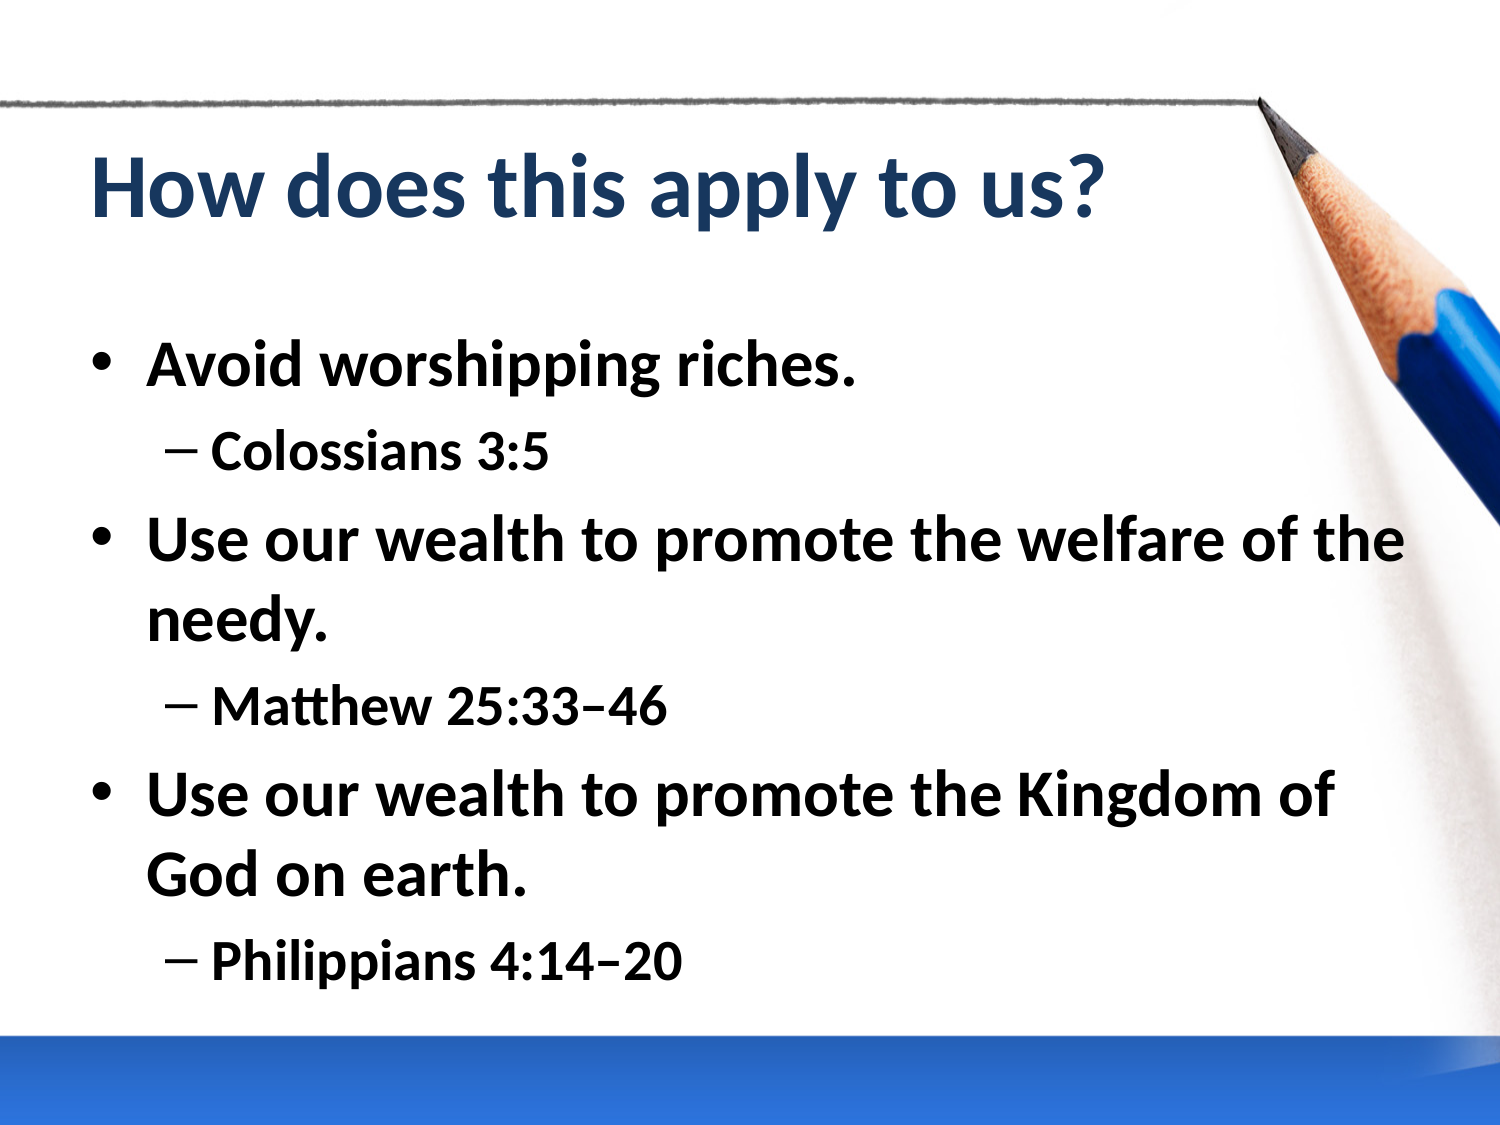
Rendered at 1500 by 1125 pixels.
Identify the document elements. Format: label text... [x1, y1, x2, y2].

title How does this apply to us? [75, 87, 1425, 275]
picture [0, 0, 1500, 1125]
list Avoid worshipping riches. Colossians 3:5 Use our wealth to promote the welfare of the needy. Matthew 25:33–46 Use our wealth to promote the Kingdom of God on earth. Philippians 4:14–20 [75, 312, 1425, 1005]
